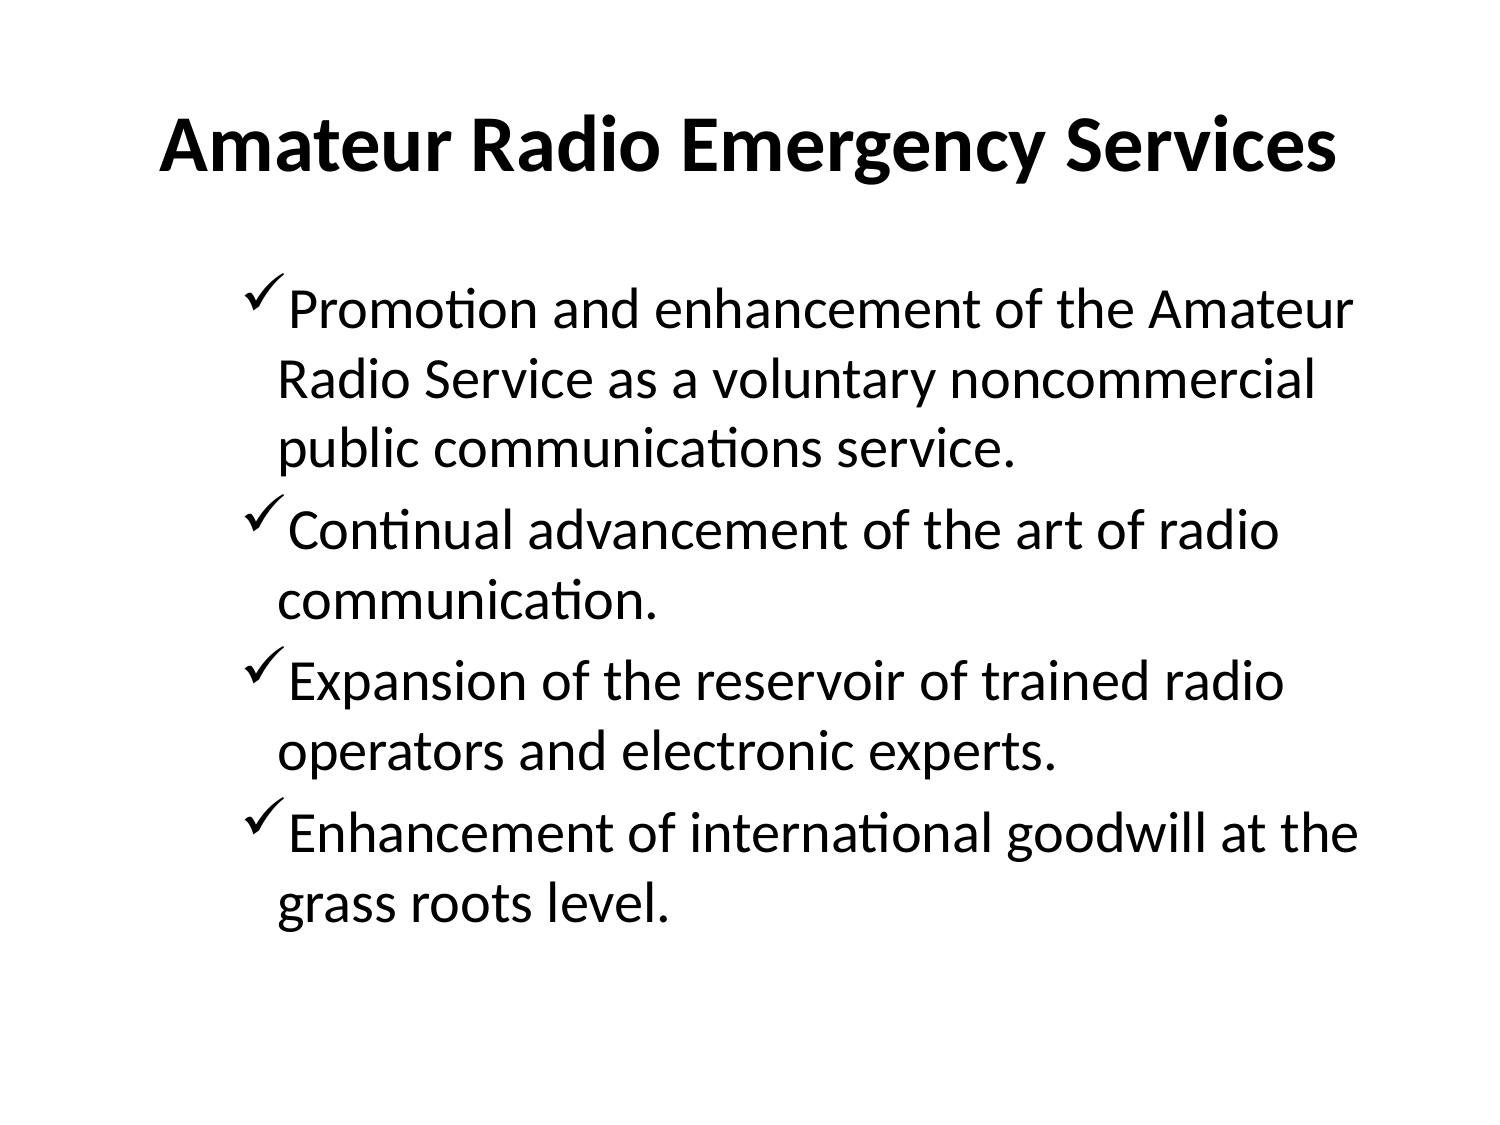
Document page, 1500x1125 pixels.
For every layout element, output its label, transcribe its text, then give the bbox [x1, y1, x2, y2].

list Promotion and enhancement of the Amateur Radio Service as a voluntary noncommercial public communications service. Continual advancement of the art of radio communication. Expansion of the reservoir of trained radio operators and electronic experts. Enhancement of international goodwill at the grass roots level. [75, 262, 1425, 1005]
title Amateur Radio Emergency Services [75, 45, 1425, 233]
